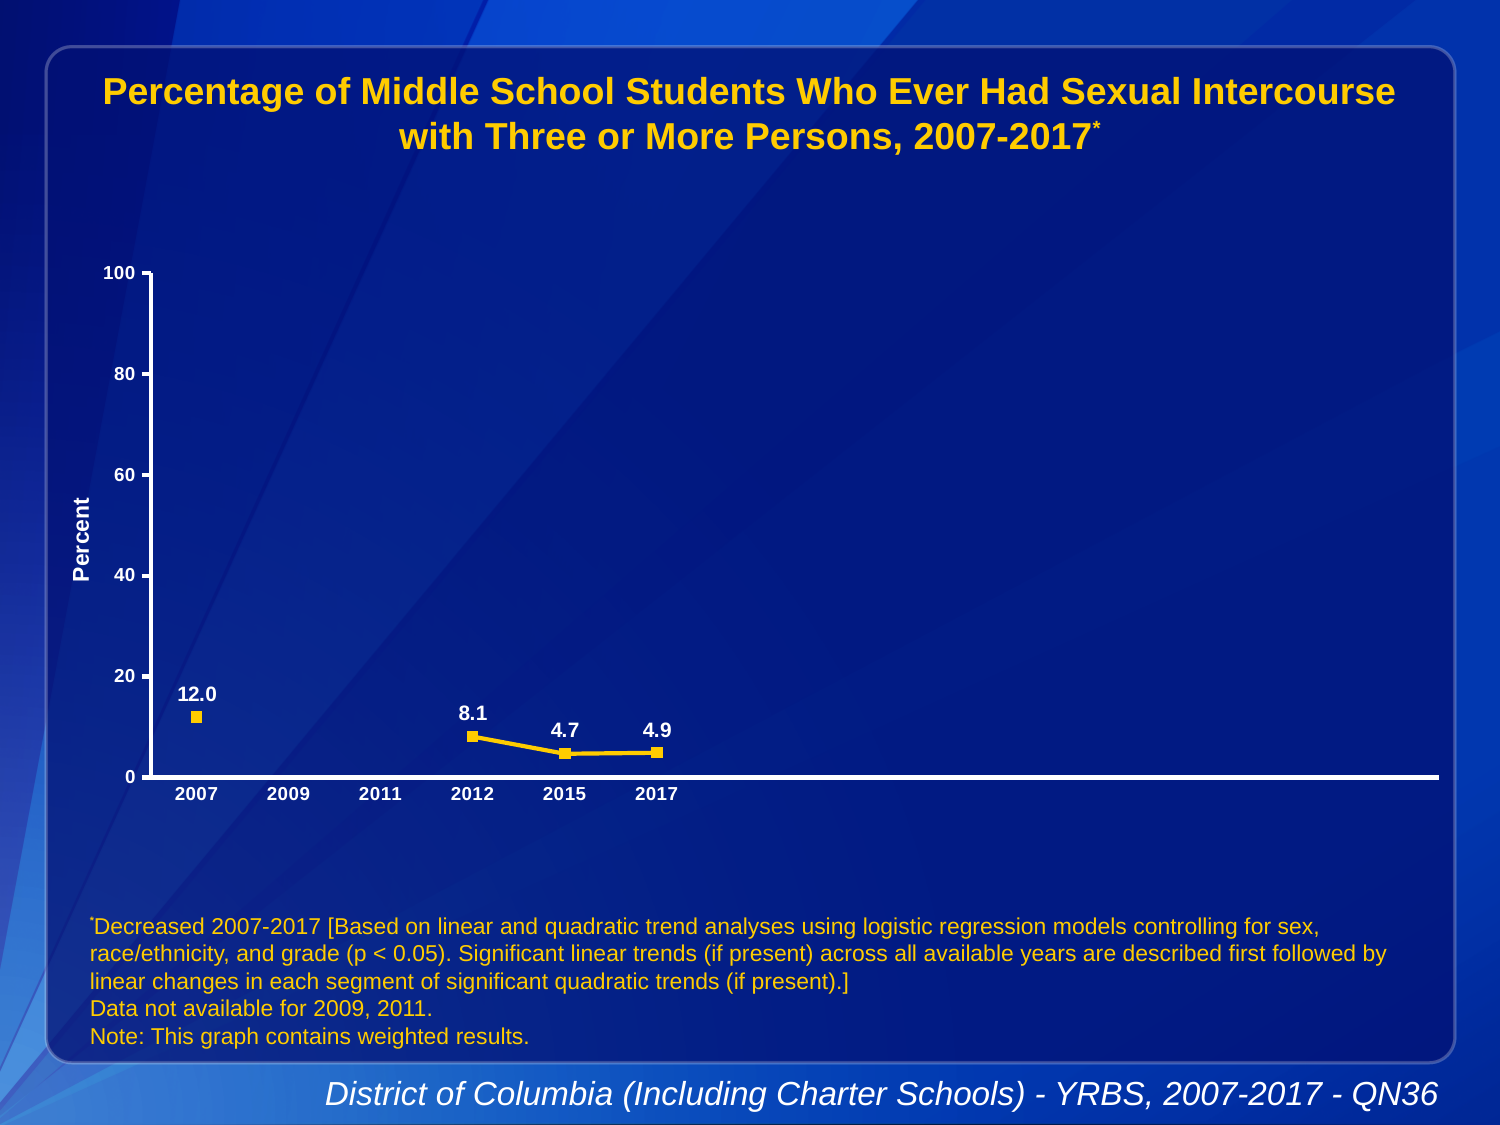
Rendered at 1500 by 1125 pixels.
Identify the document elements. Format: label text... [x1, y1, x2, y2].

chart [36, 249, 1463, 851]
text_box Percentage of Middle School Students Who Ever Had Sexual Intercourse with Three or More Persons, 2007-2017* [74, 59, 1425, 165]
picture [0, 0, 1500, 1125]
text_box District of Columbia (Including Charter Schools) - YRBS, 2007-2017 - QN36 [37, 1065, 1455, 1120]
text_box *Decreased 2007-2017 [Based on linear and quadratic trend analyses using logistic regression models controlling for sex, race/ethnicity, and grade (p < 0.05). Significant linear trends (if present) across all available years are described first followed by linear changes in each segment of significant quadratic trends (if present).] Data not available for 2009, 2011. Note: This graph contains weighted results. [74, 859, 1425, 1056]
